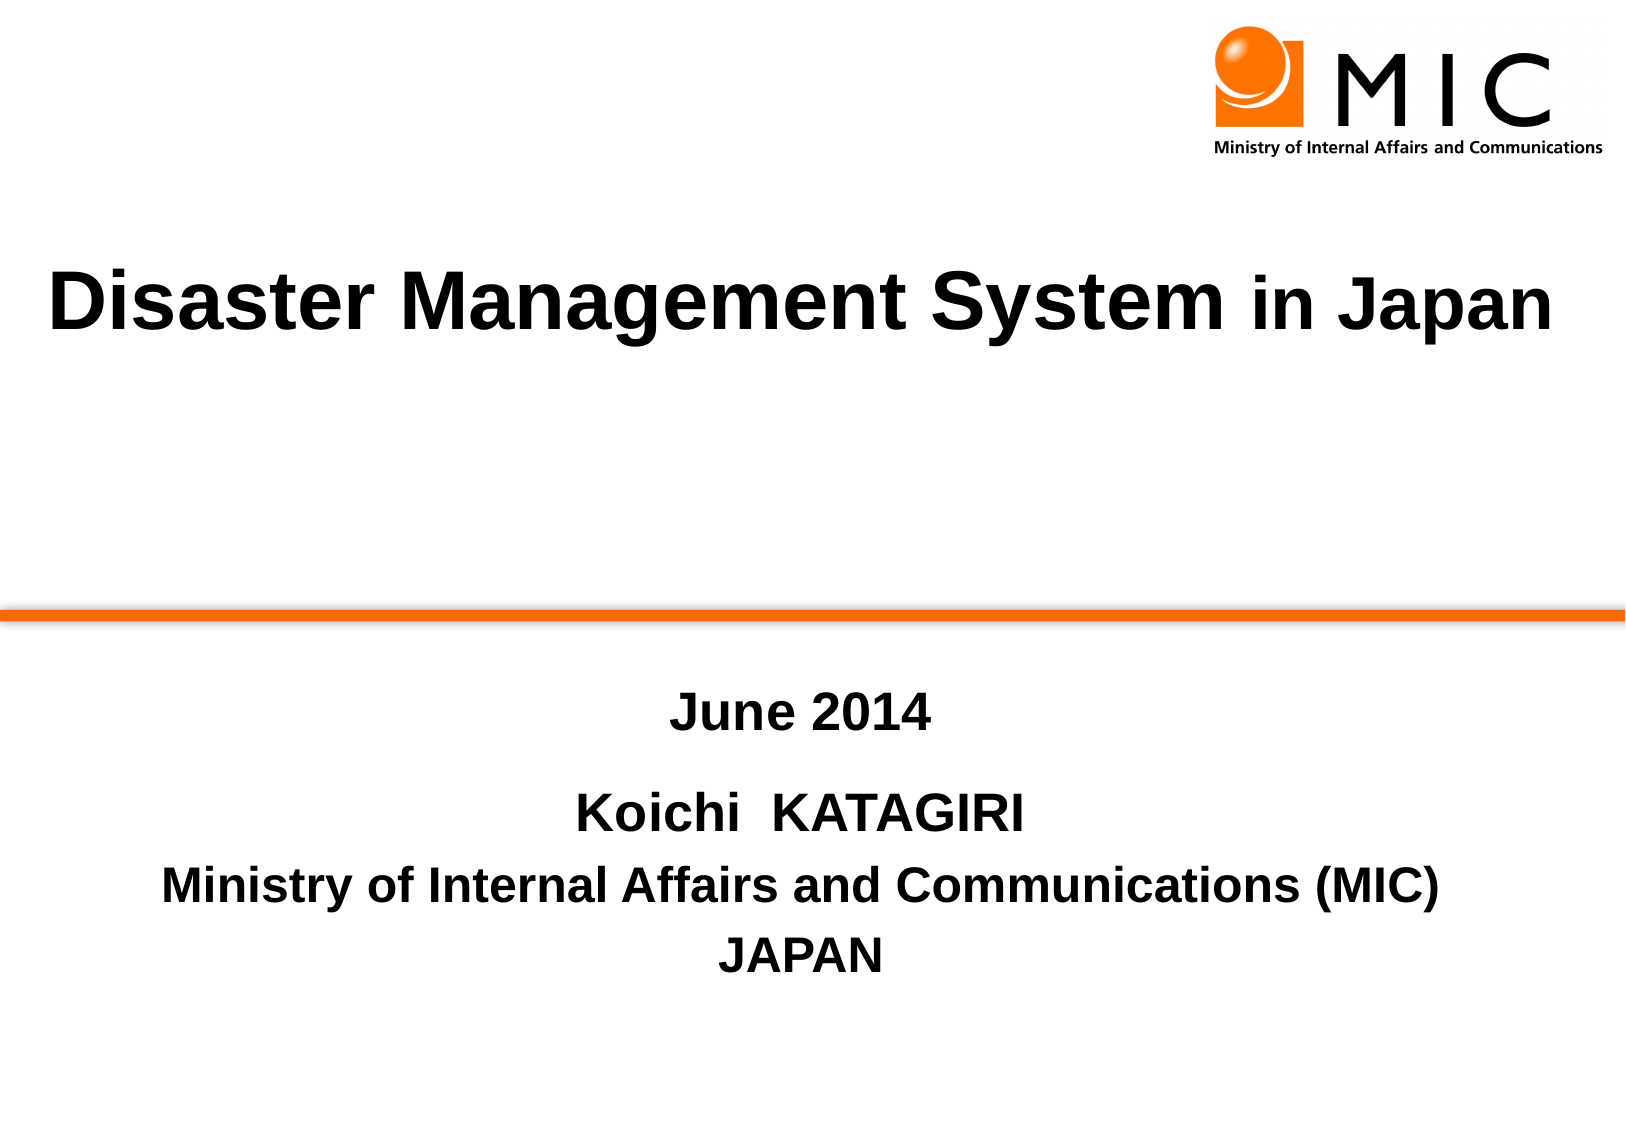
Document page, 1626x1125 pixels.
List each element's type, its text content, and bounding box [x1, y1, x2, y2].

text_box Disaster Management System in Japan [32, 239, 1570, 354]
picture [1210, 23, 1605, 158]
text_box [0, 608, 1625, 624]
text_box June 2014 Koichi KATAGIRI Ministry of Internal Affairs and Communications (MIC) JAPAN [103, 668, 1499, 1024]
